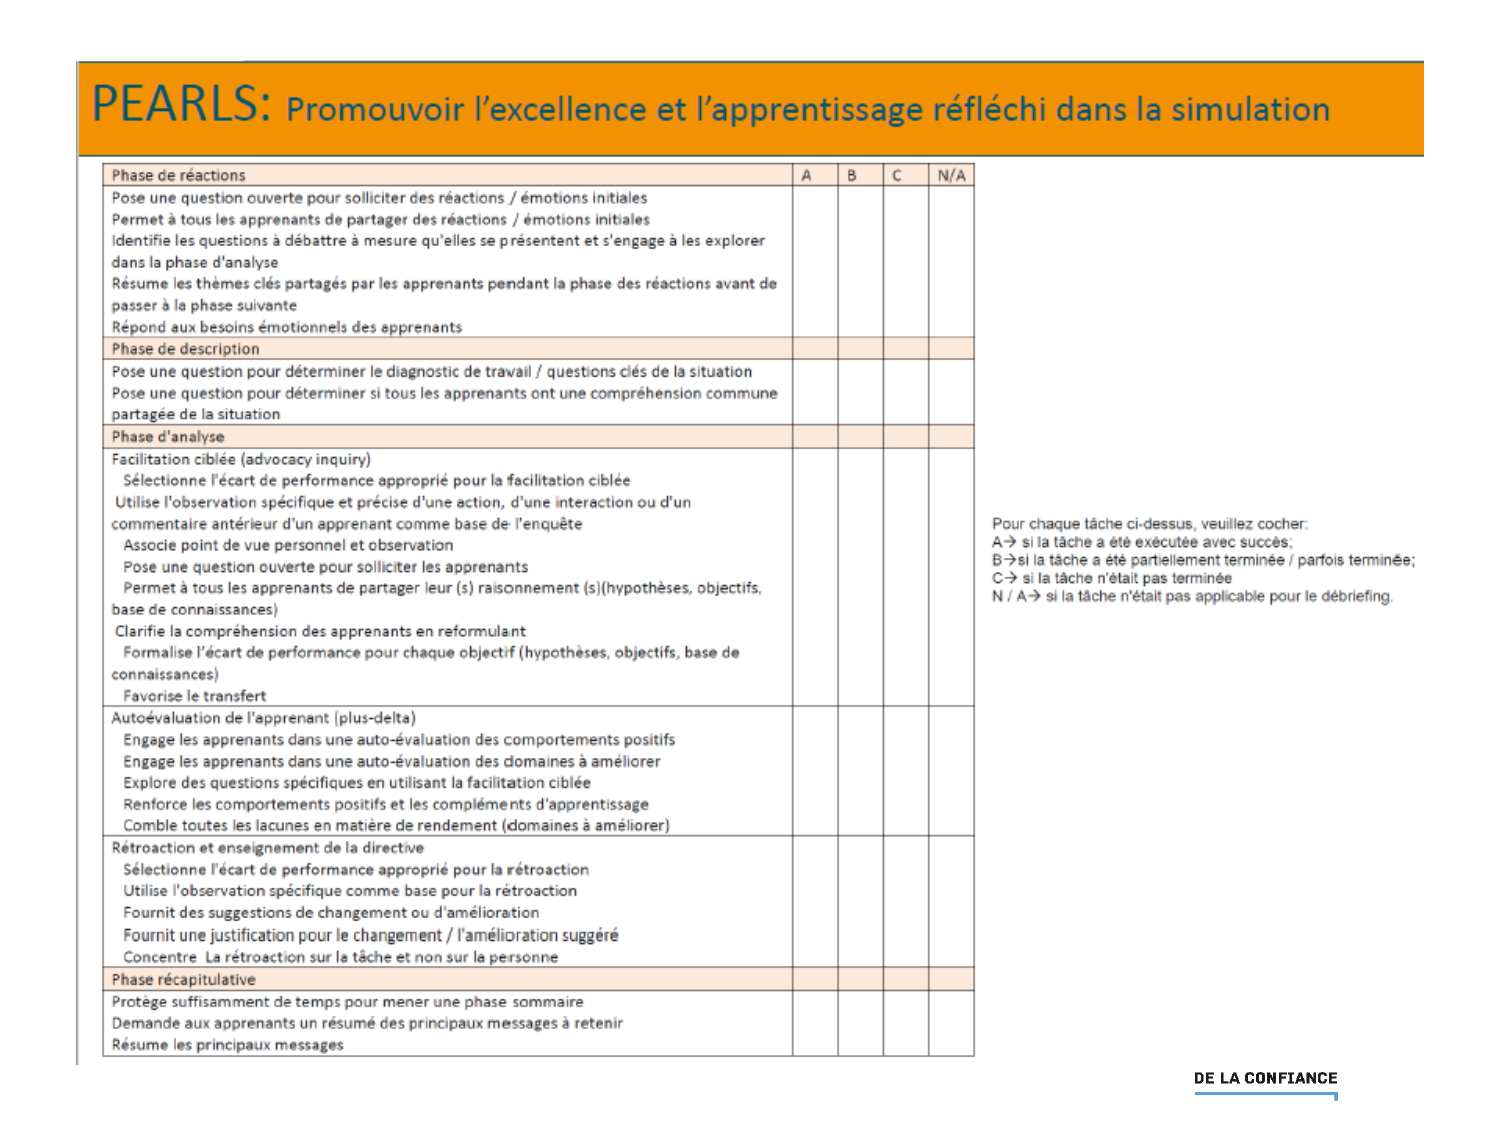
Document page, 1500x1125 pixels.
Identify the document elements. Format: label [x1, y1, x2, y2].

picture [76, 59, 1424, 1114]
